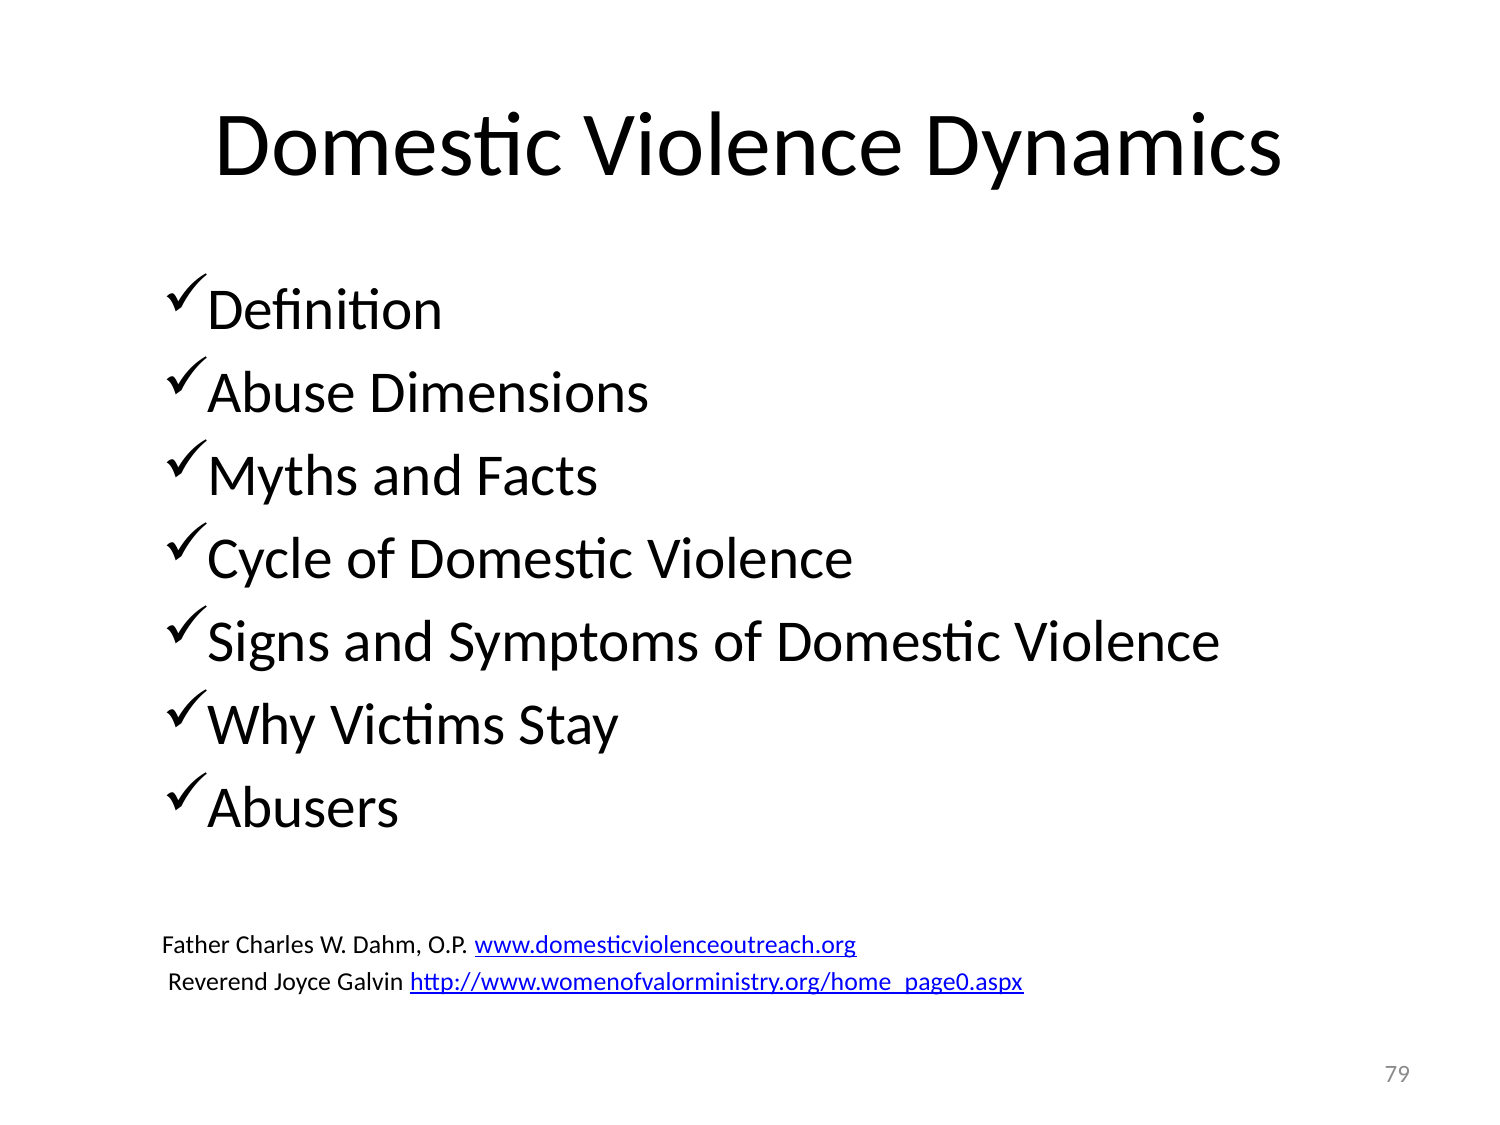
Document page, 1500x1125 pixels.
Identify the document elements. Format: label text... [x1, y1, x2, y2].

list Definition Abuse Dimensions Myths and Facts Cycle of Domestic Violence Signs and Symptoms of Domestic Violence Why Victims Stay Abusers Father Charles W. Dahm, O.P. www.domesticviolenceoutreach.org Reverend Joyce Galvin http://www.womenofvalorministry.org/home_page0.aspx [75, 262, 1425, 1005]
slide_number 79 [1074, 1042, 1425, 1103]
title Domestic Violence Dynamics [75, 45, 1425, 233]
